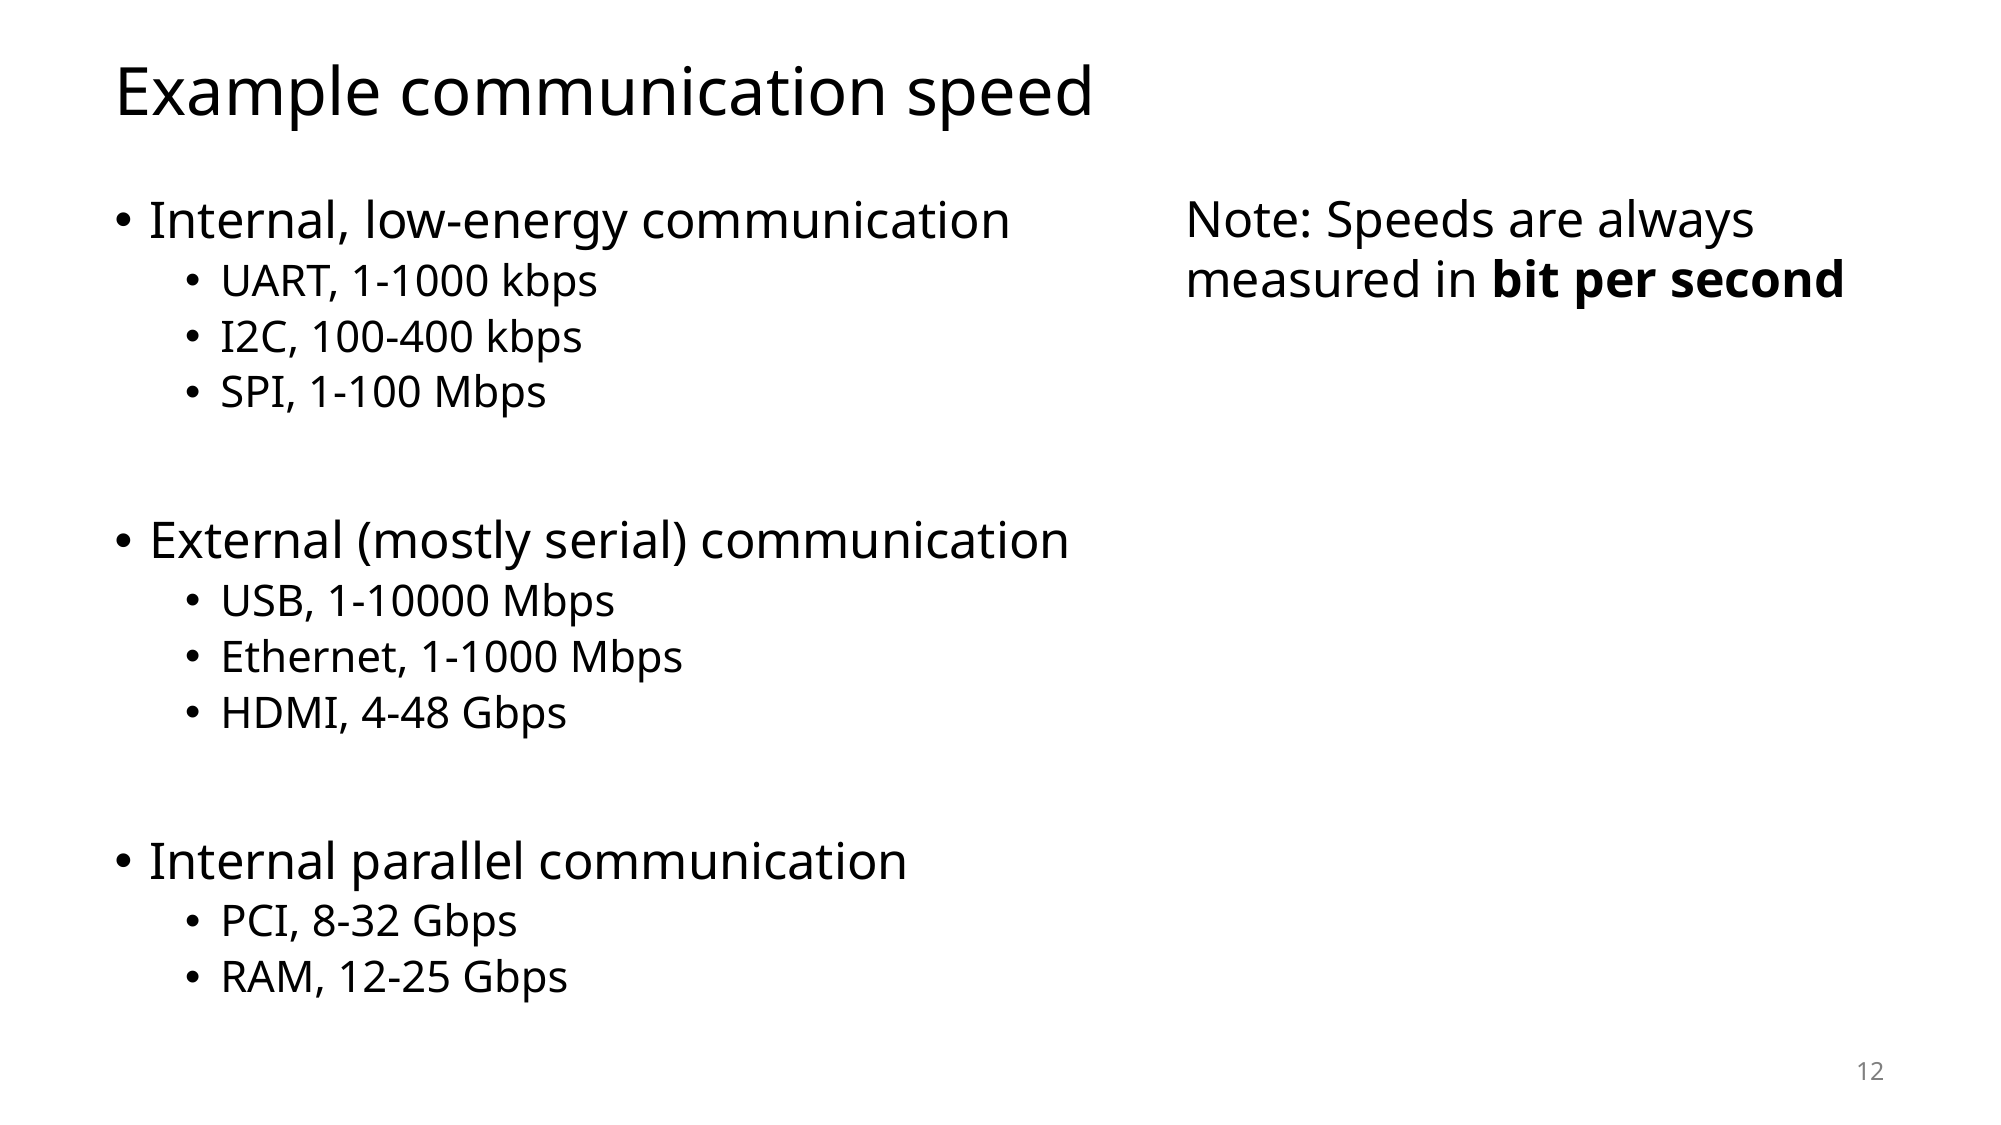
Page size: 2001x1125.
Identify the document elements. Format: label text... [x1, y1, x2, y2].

title Example communication speed [99, 37, 1900, 150]
list Internal, low-energy communication UART, 1-1000 kbps I2C, 100-400 kbps SPI, 1-100 Mbps External (mostly serial) communication USB, 1-10000 Mbps Ethernet, 1-1000 Mbps HDMI, 4-48 Gbps Internal parallel communication PCI, 8-32 Gbps RAM, 12-25 Gbps [99, 187, 1900, 1013]
slide_number 12 [1749, 1042, 1900, 1103]
text_box Note: Speeds are always measured in bit per second [1170, 180, 1881, 315]
